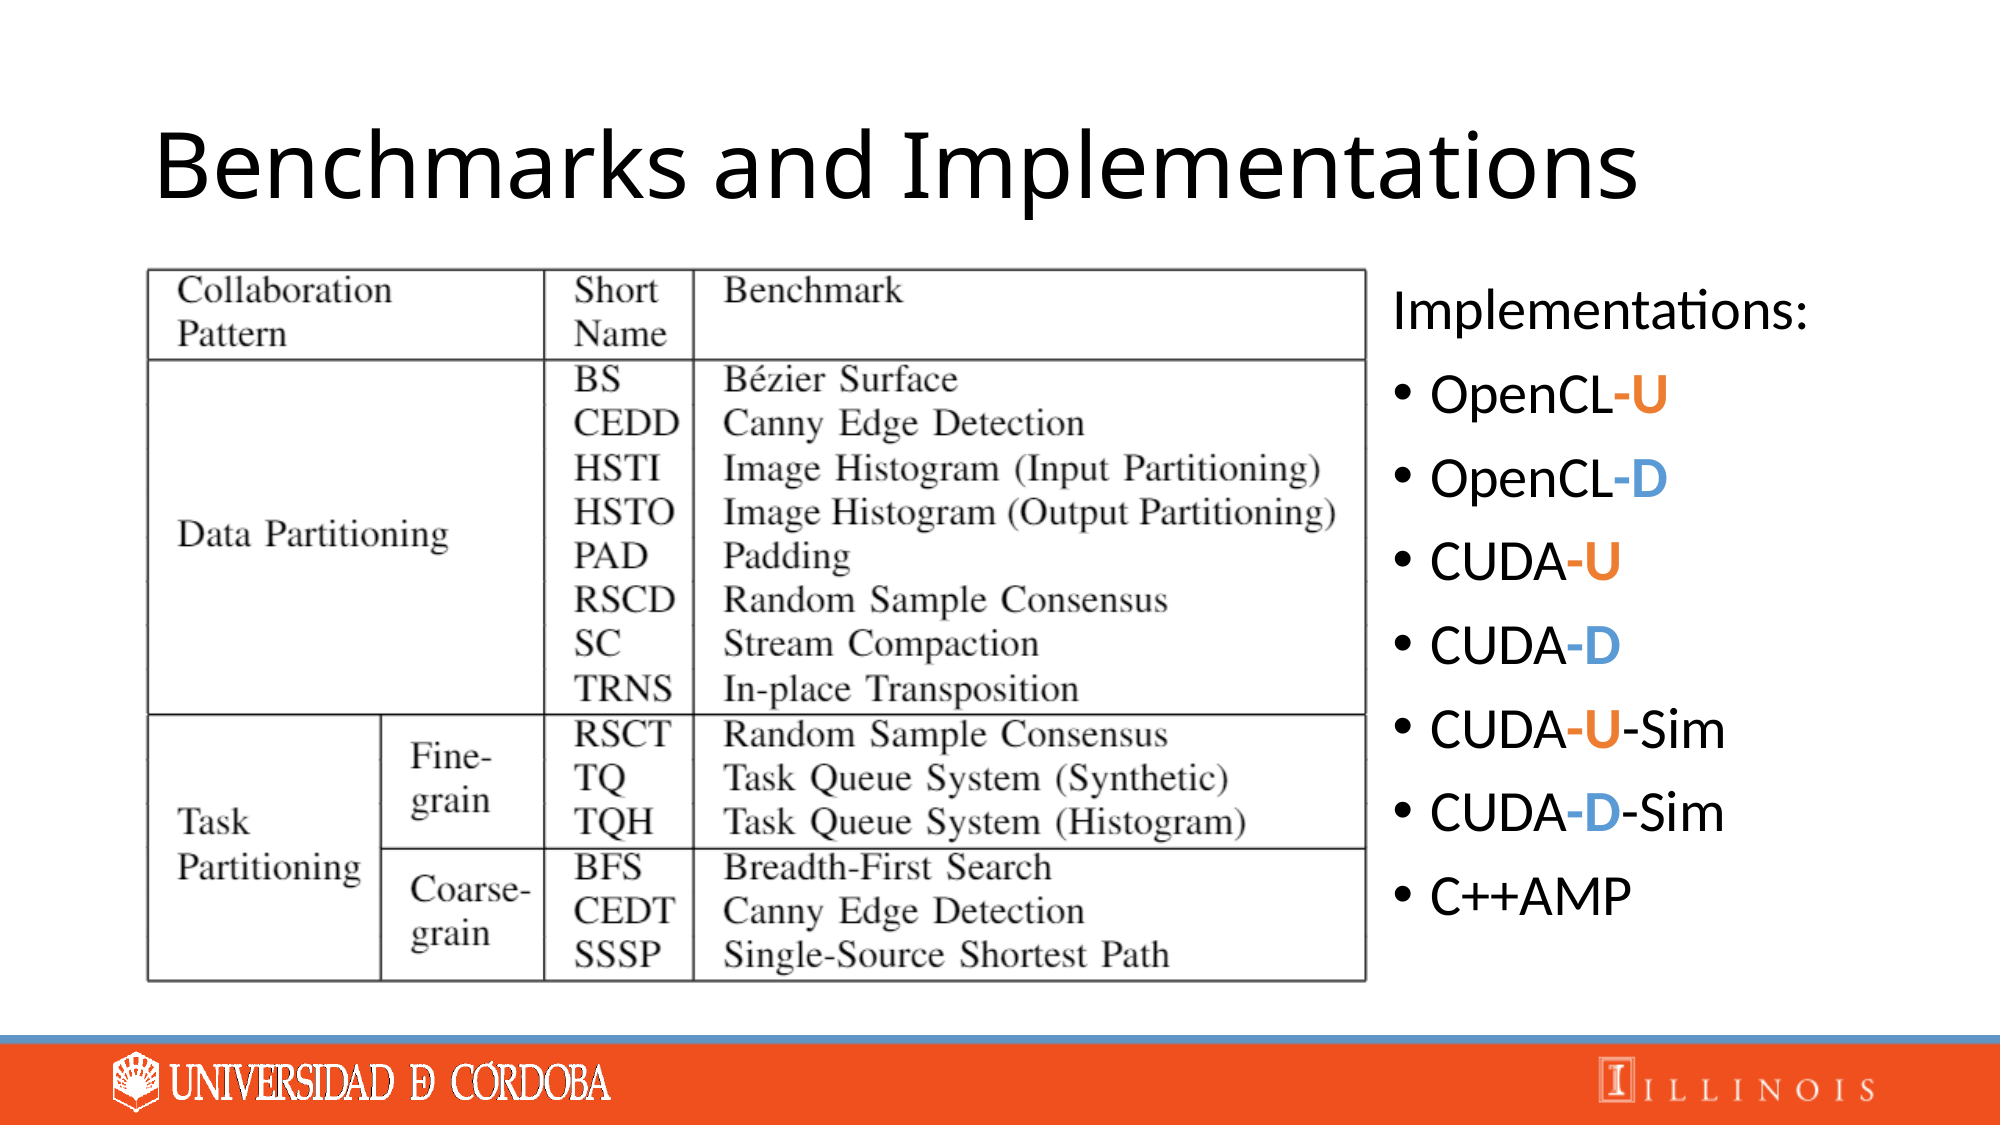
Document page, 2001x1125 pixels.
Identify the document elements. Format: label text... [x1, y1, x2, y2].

picture [143, 265, 1371, 986]
picture [0, 1035, 2000, 1125]
list Implementations: OpenCL-U OpenCL-D CUDA-U CUDA-D CUDA-U-Sim CUDA-D-Sim C++AMP [1377, 271, 1890, 986]
title Benchmarks and Implementations [137, 59, 1863, 278]
